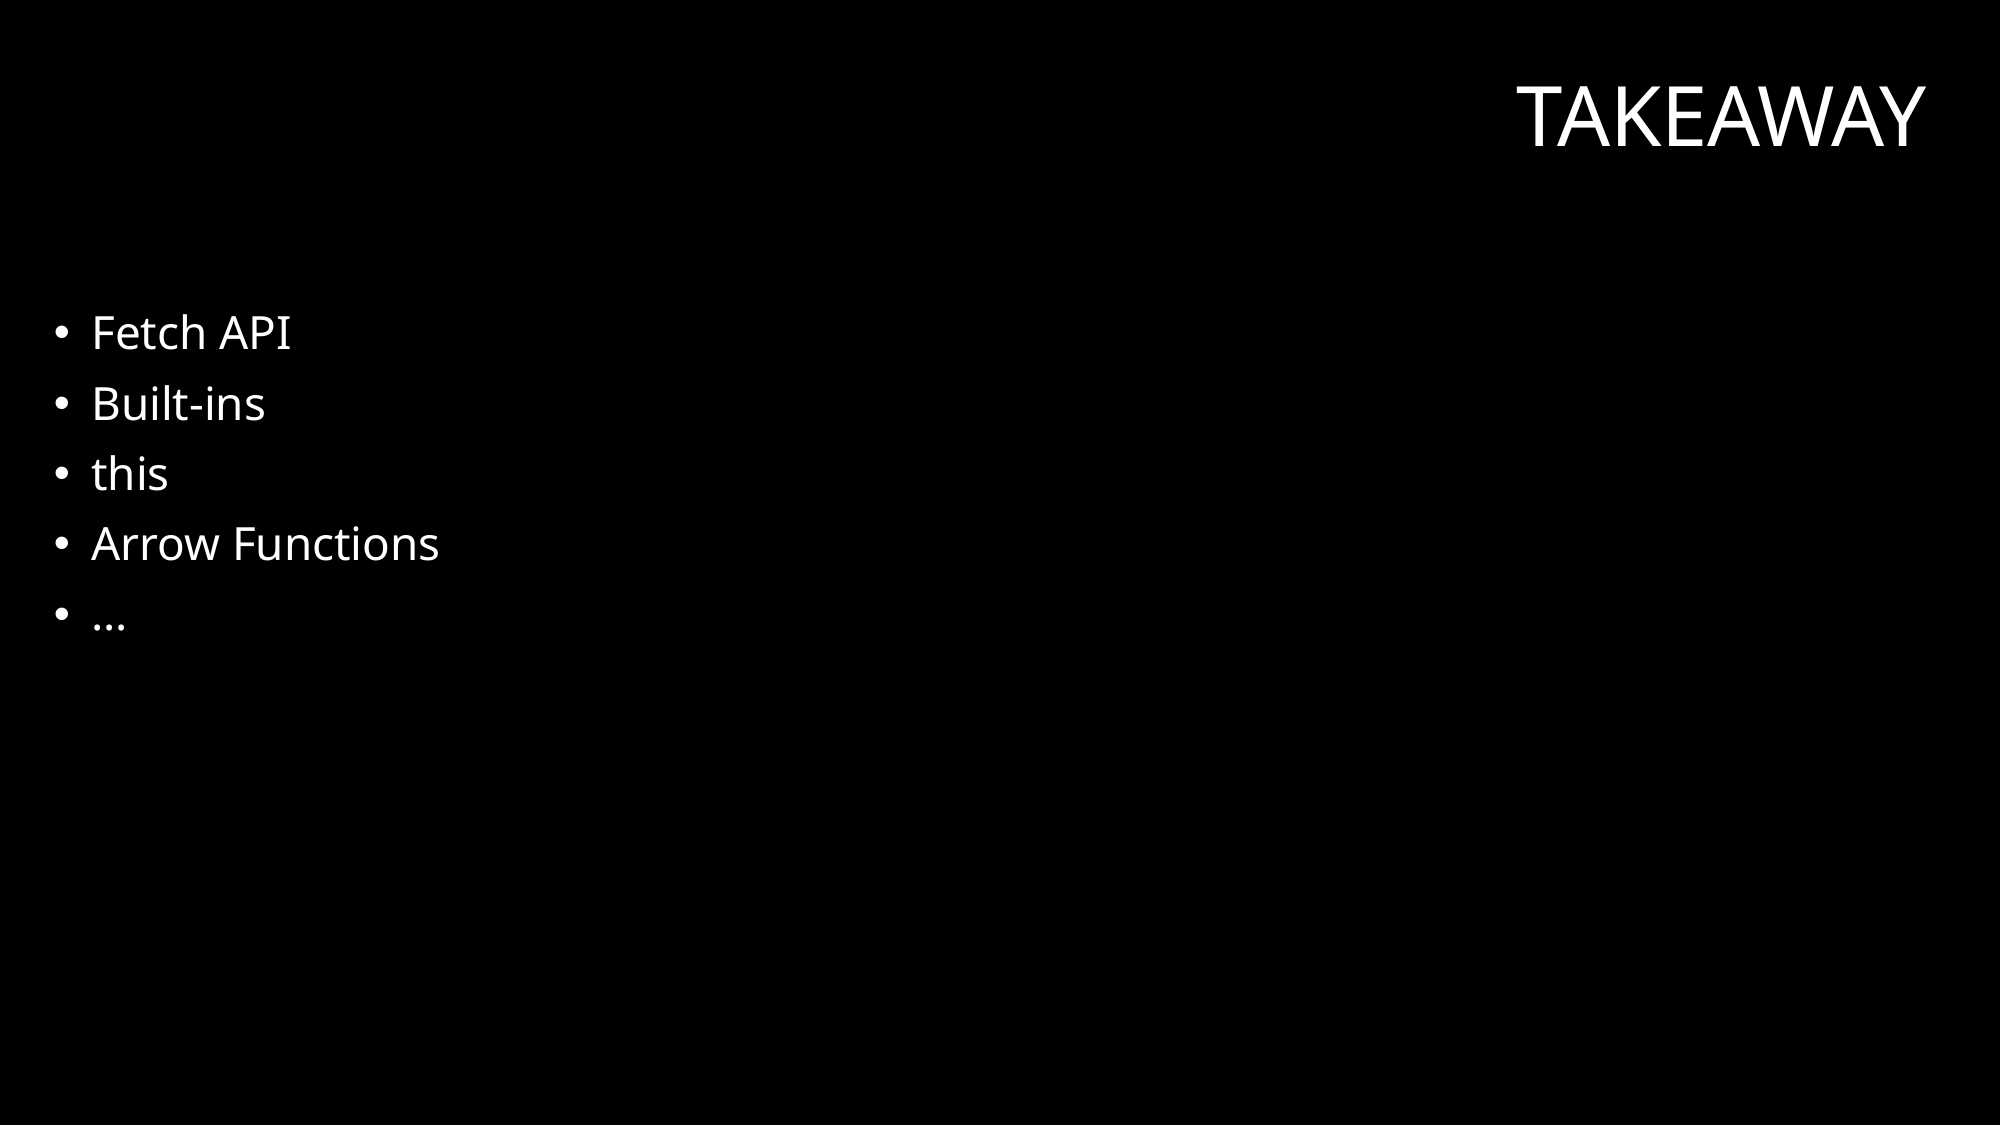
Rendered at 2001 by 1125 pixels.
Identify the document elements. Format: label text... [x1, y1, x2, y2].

title takeaway [551, 66, 1964, 279]
list Fetch API Built-ins this Arrow Functions … [39, 302, 1961, 1057]
